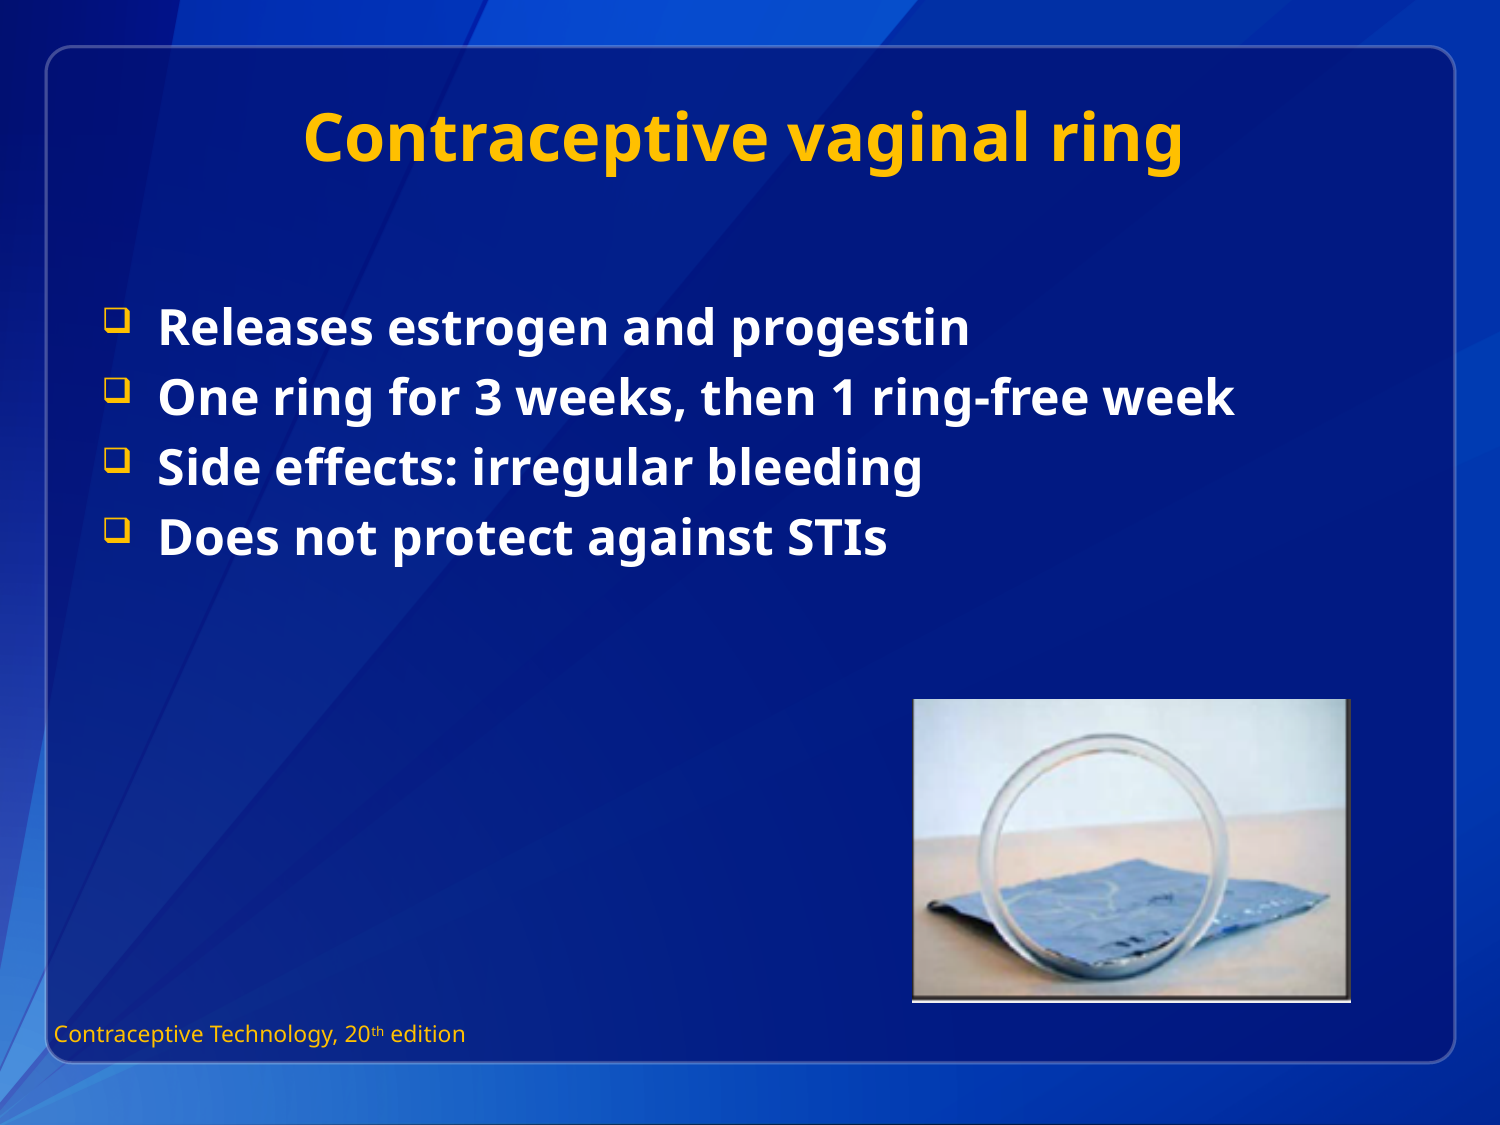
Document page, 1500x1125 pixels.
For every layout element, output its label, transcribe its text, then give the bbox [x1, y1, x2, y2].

title Contraceptive vaginal ring [100, 87, 1389, 225]
list Releases estrogen and progestin One ring for 3 weeks, then 1 ring-free week Side effects: irregular bleeding Does not protect against STIs [86, 287, 1399, 963]
text_box Contraceptive Technology, 20th edition [38, 1012, 481, 1055]
picture [0, 0, 1500, 1125]
